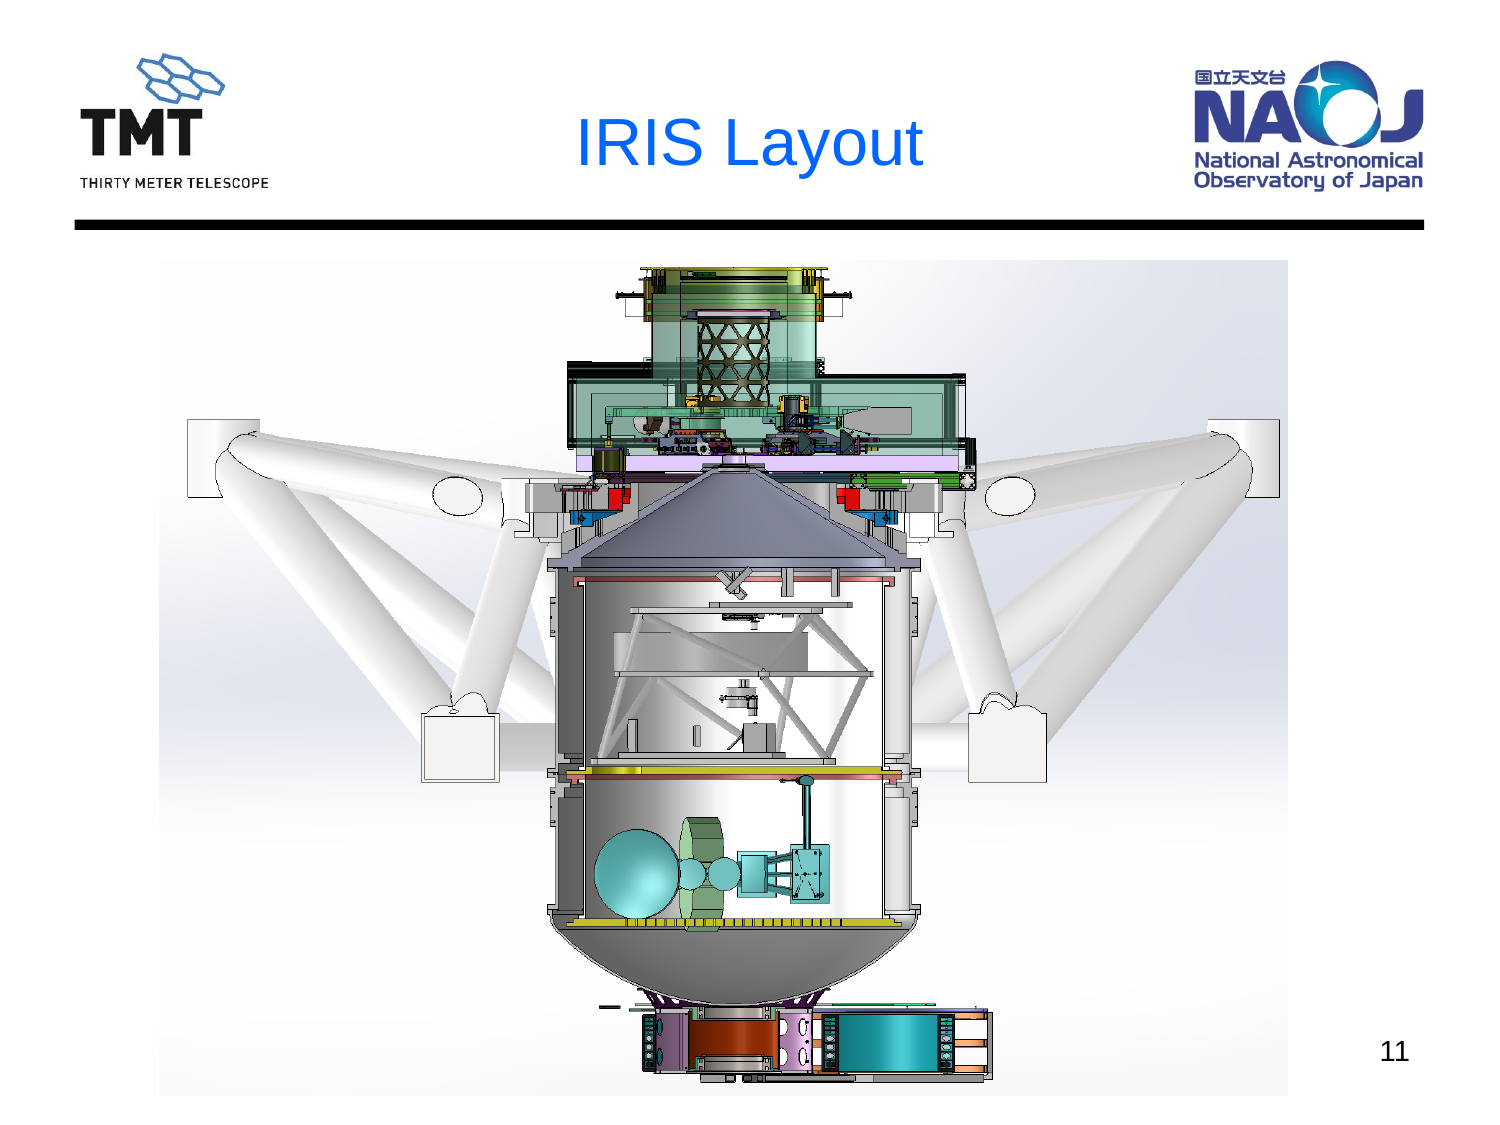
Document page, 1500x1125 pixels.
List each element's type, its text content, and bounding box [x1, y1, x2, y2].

title IRIS Layout [75, 45, 1425, 233]
slide_number 11 [1287, 1024, 1425, 1103]
picture [1175, 44, 1447, 200]
picture [159, 259, 1288, 1097]
